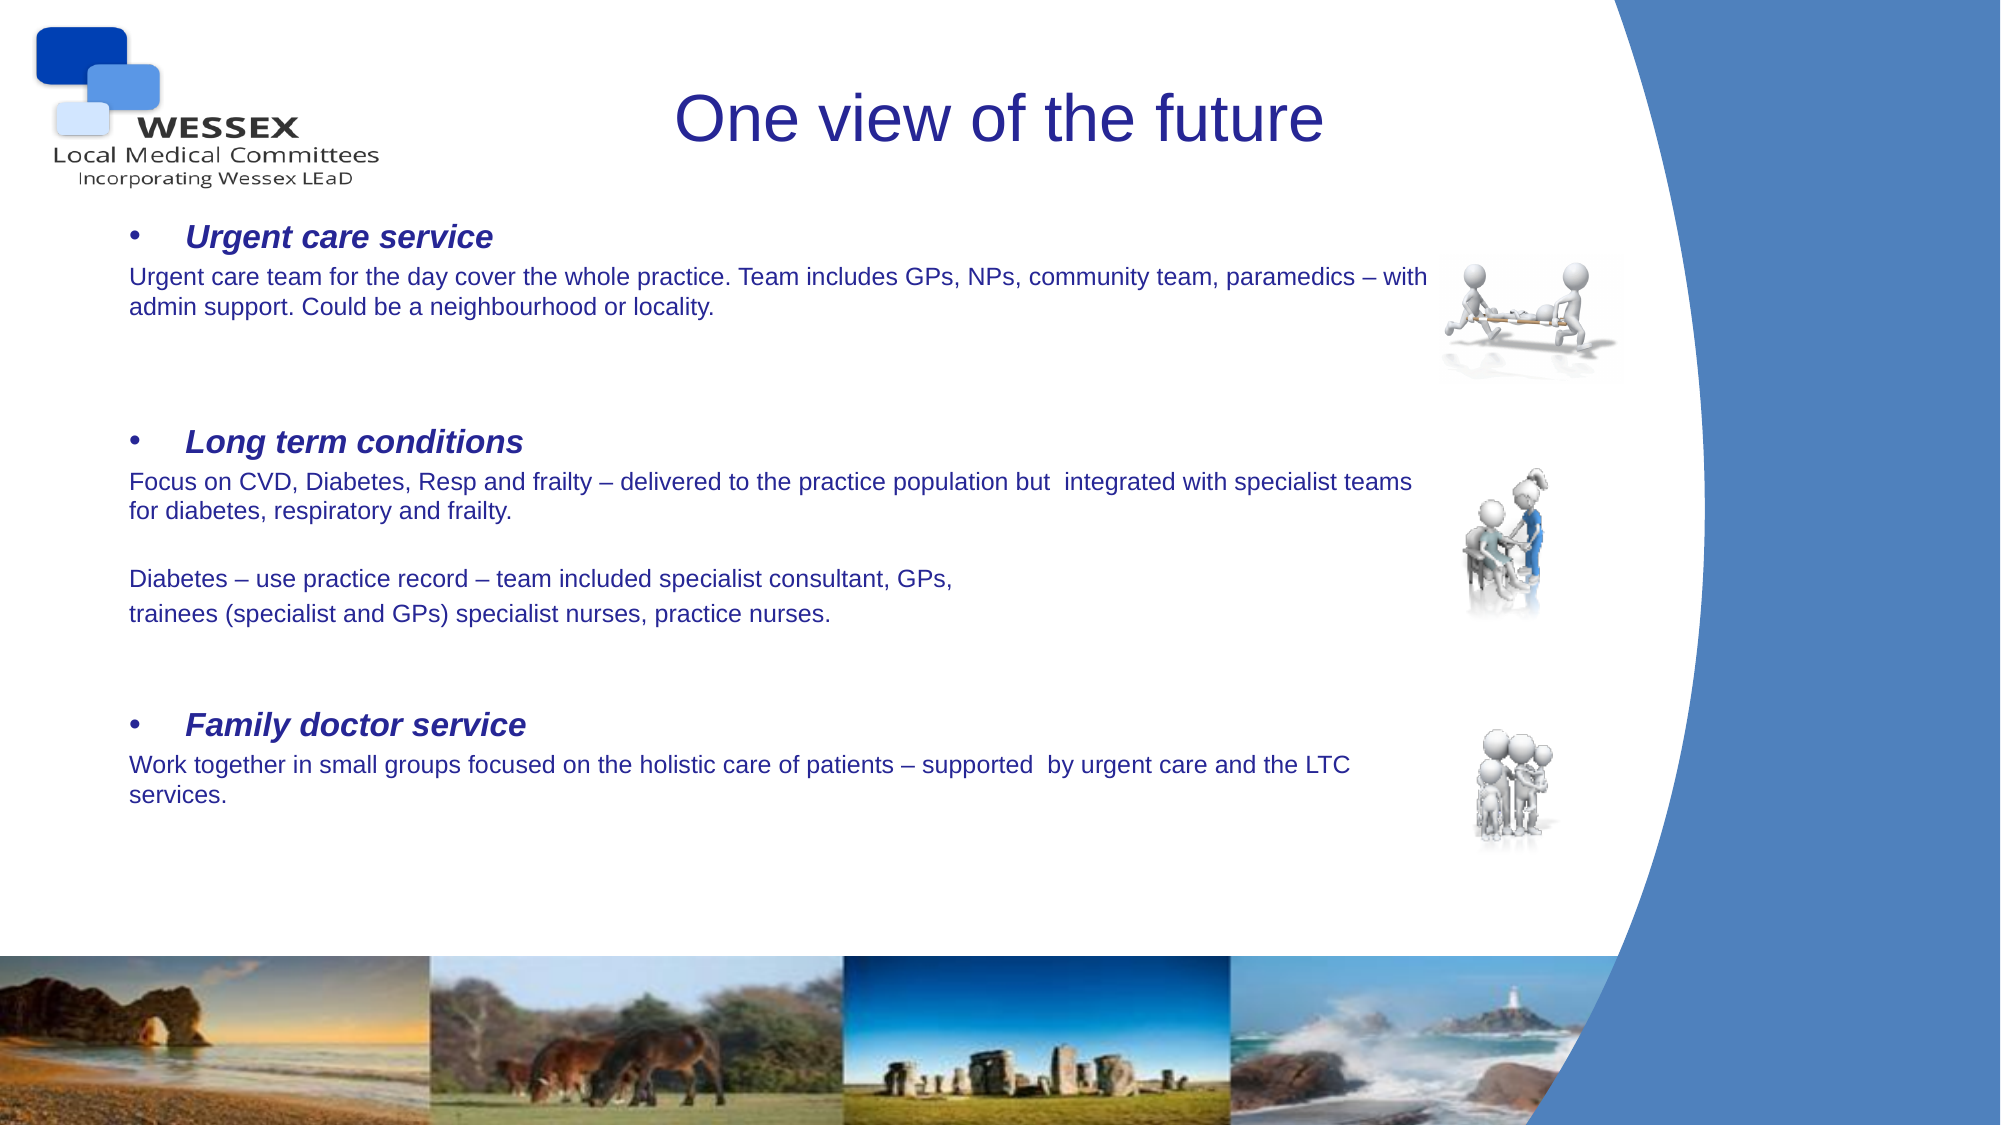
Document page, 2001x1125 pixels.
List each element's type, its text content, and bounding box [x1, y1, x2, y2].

picture [1456, 727, 1570, 856]
picture [1456, 467, 1554, 622]
list Urgent care service Urgent care team for the day cover the whole practice. Team includes GPs, NPs, community team, paramedics – with admin support. Could be a neighbourhood or locality. Long term conditions Focus on CVD, Diabetes, Resp and frailty – delivered to the practice population but integrated with specialist teams for diabetes, respiratory and frailty. Diabetes – use practice record – team included specialist consultant, GPs, trainees (specialist and GPs) specialist nurses, practice nurses. Family doctor service Work together in small groups focused on the holistic care of patients – supported by urgent care and the LTC services. [114, 208, 1449, 941]
picture [1439, 254, 1624, 384]
title One view of the future [385, 20, 1615, 208]
